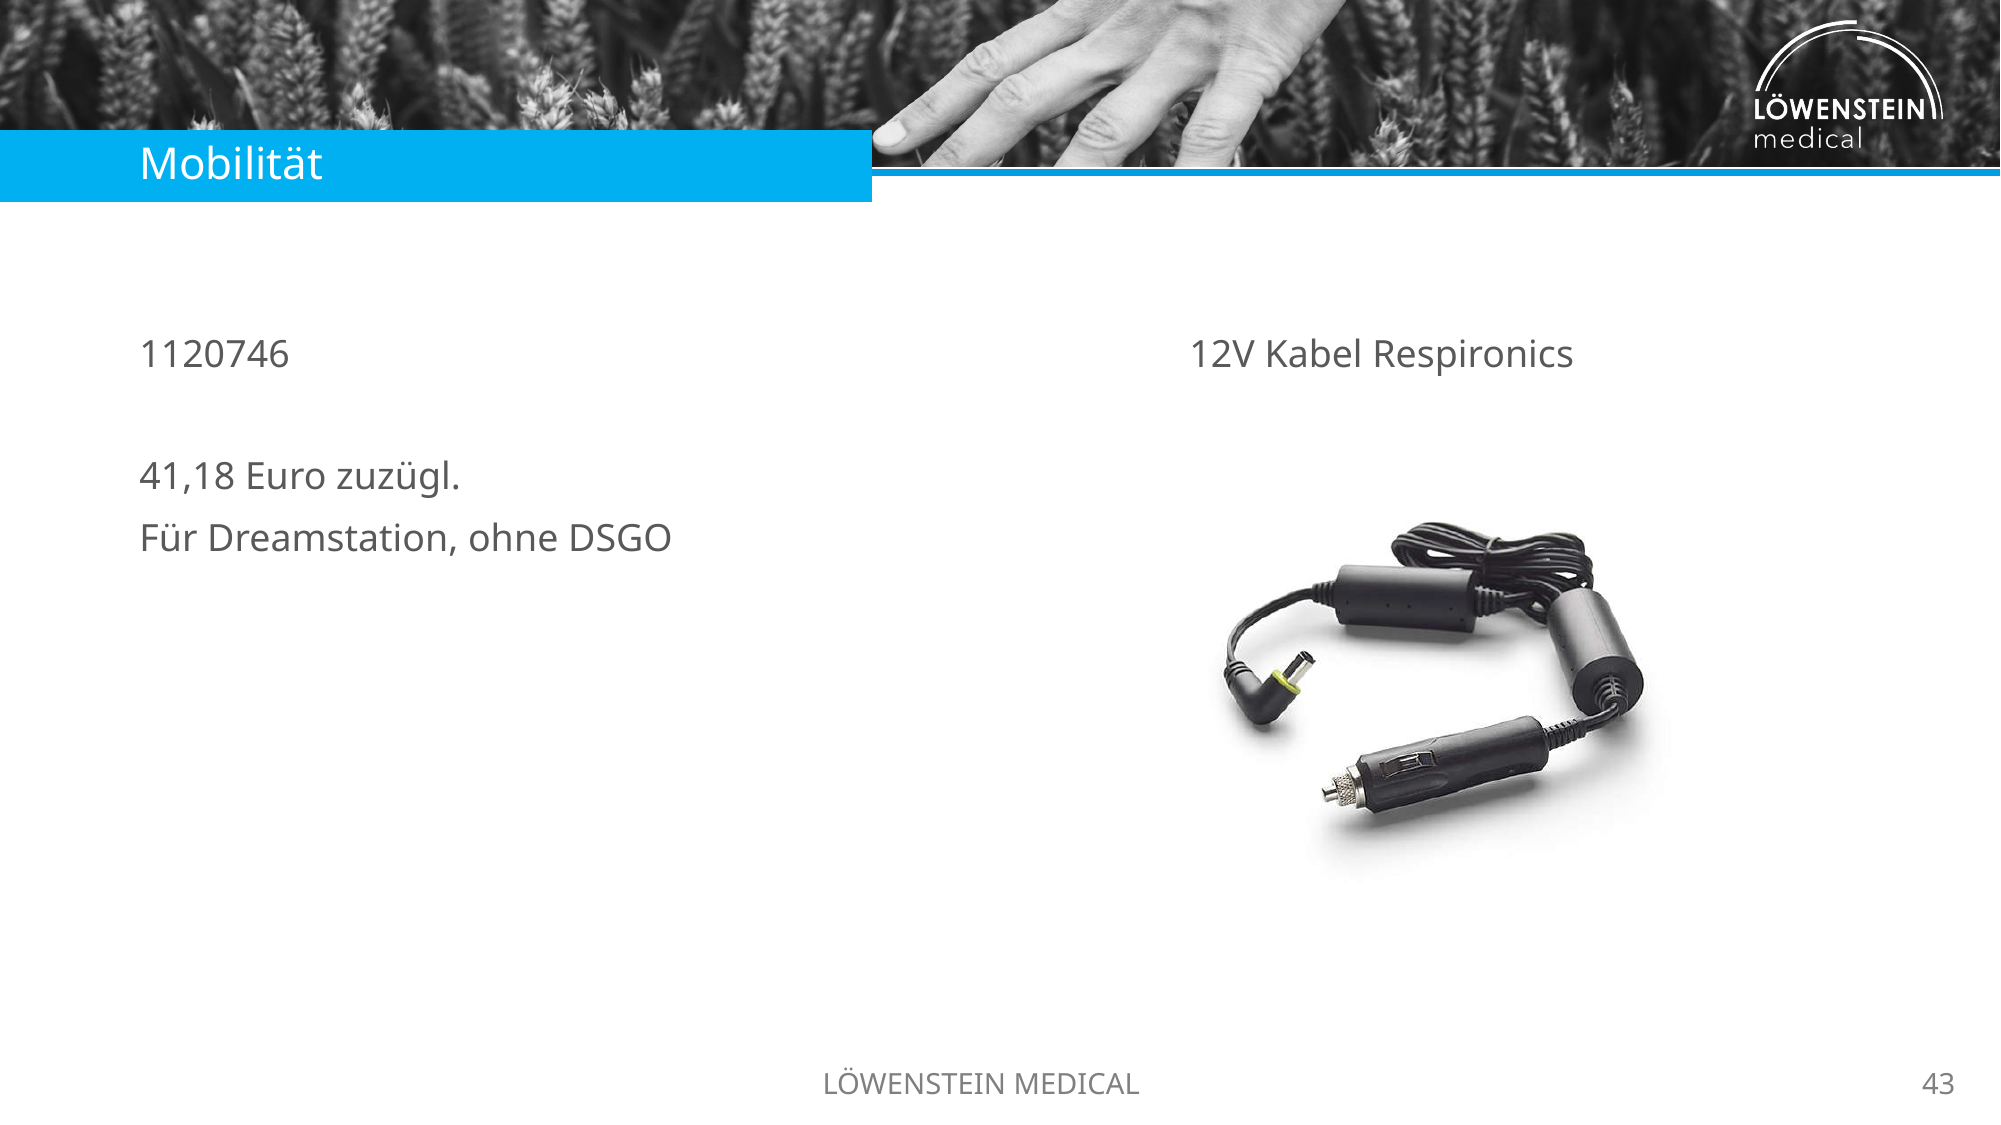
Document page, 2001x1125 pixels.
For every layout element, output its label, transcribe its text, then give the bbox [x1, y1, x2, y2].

list Mobilität [124, 129, 872, 202]
picture [0, 0, 2000, 167]
list 1120746 12V Kabel Respironics 41,18 Euro zuzügl. Für Dreamstation, ohne DSGO [124, 261, 1877, 1016]
picture [998, 385, 1857, 1030]
